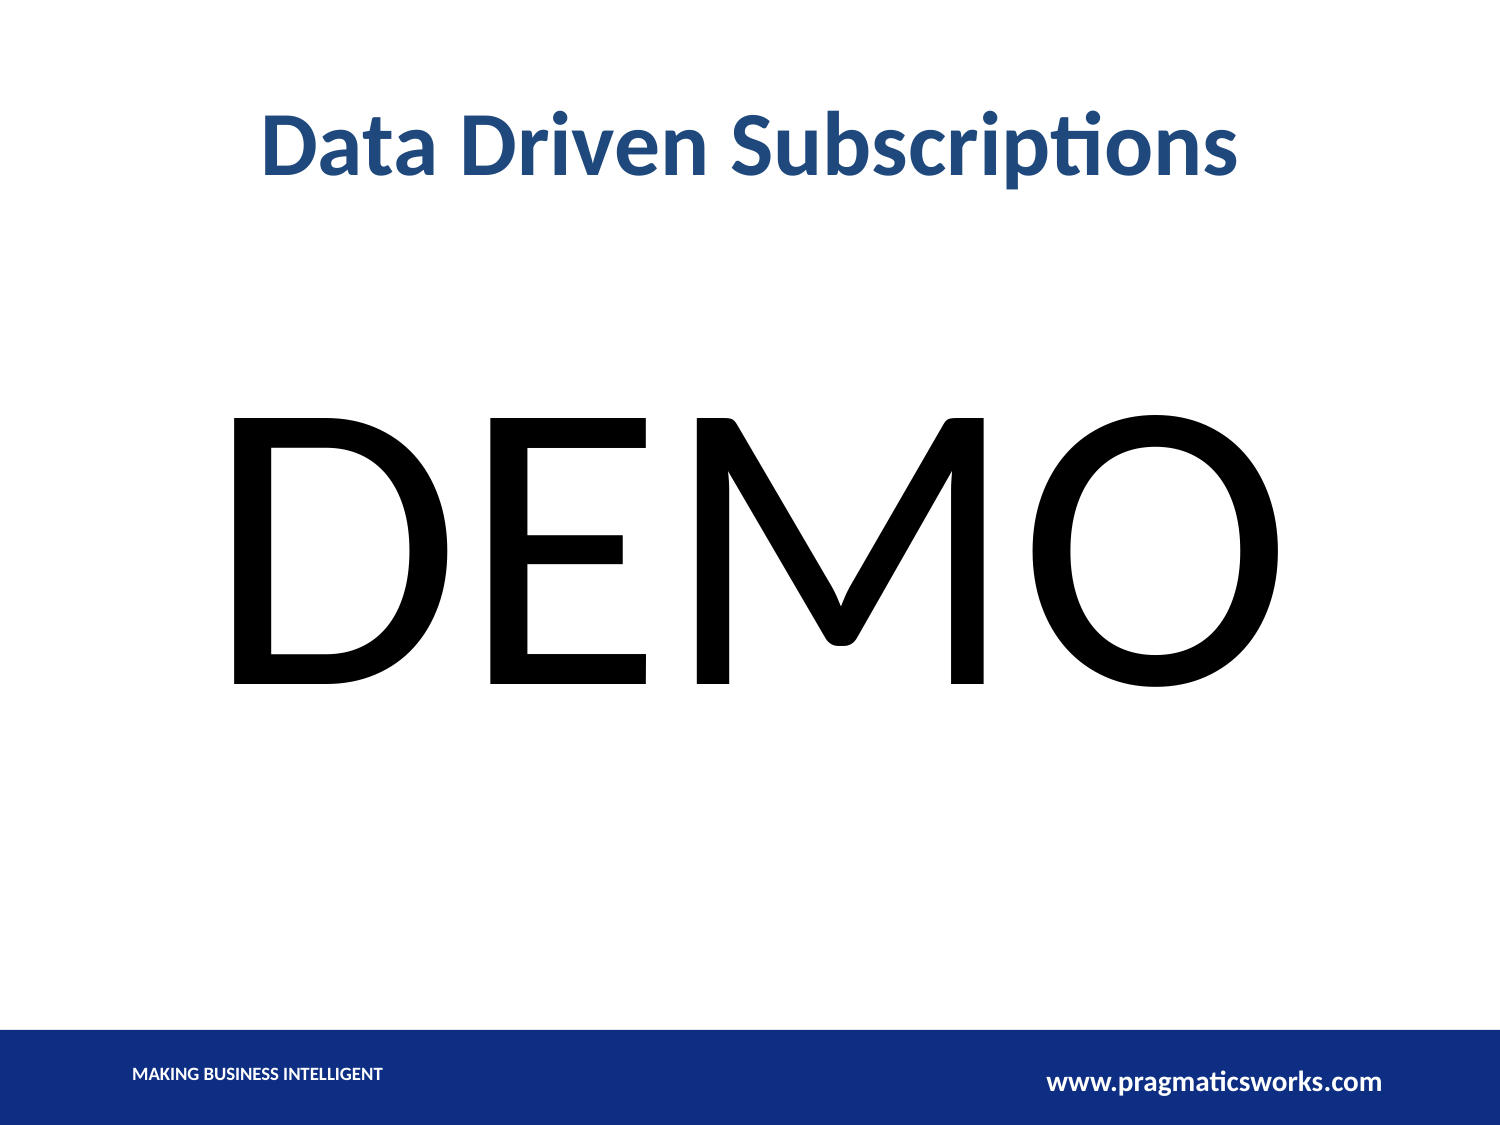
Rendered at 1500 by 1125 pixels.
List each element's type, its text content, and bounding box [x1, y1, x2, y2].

list DEMO [75, 262, 1425, 975]
title Data Driven Subscriptions [75, 45, 1425, 233]
